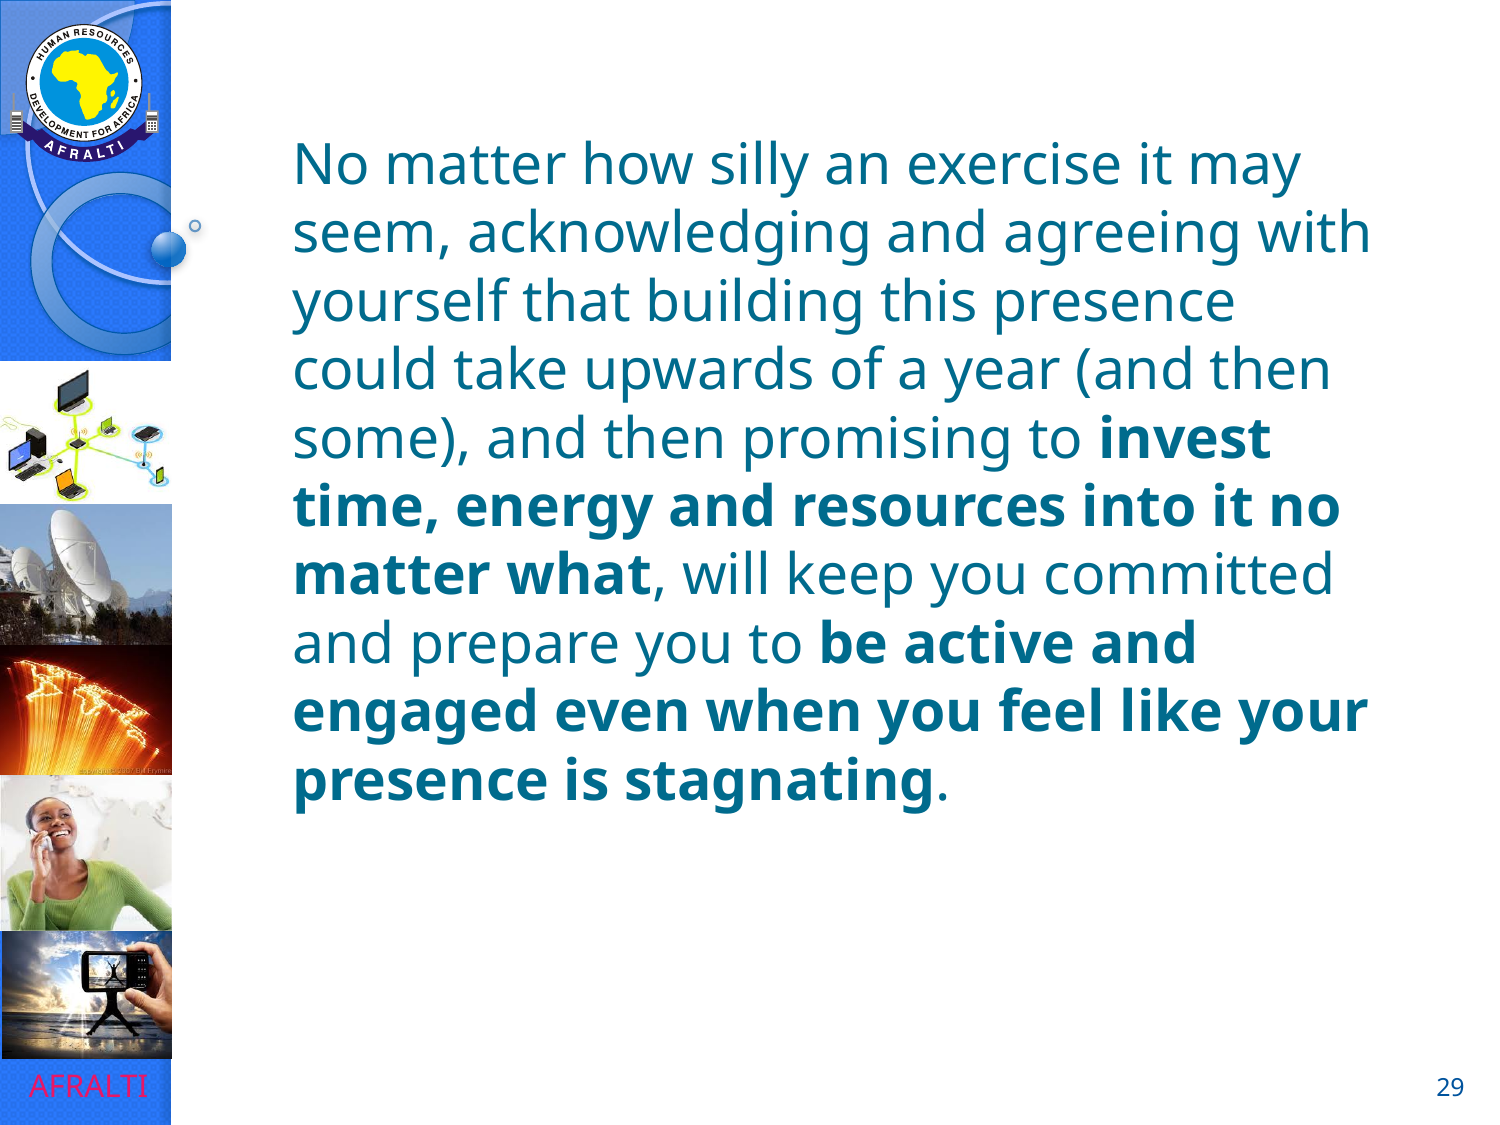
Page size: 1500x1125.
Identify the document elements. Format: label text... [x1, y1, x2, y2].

title No matter how silly an exercise it may seem, acknowledging and agreeing with yourself that building this presence could take upwards of a year (and then some), and then promising to invest time, energy and resources into it no matter what, will keep you committed and prepare you to be active and engaged even when you feel like your presence is stagnating. [277, 50, 1412, 888]
slide_number 29 [1413, 1034, 1488, 1113]
picture [0, 361, 172, 1059]
